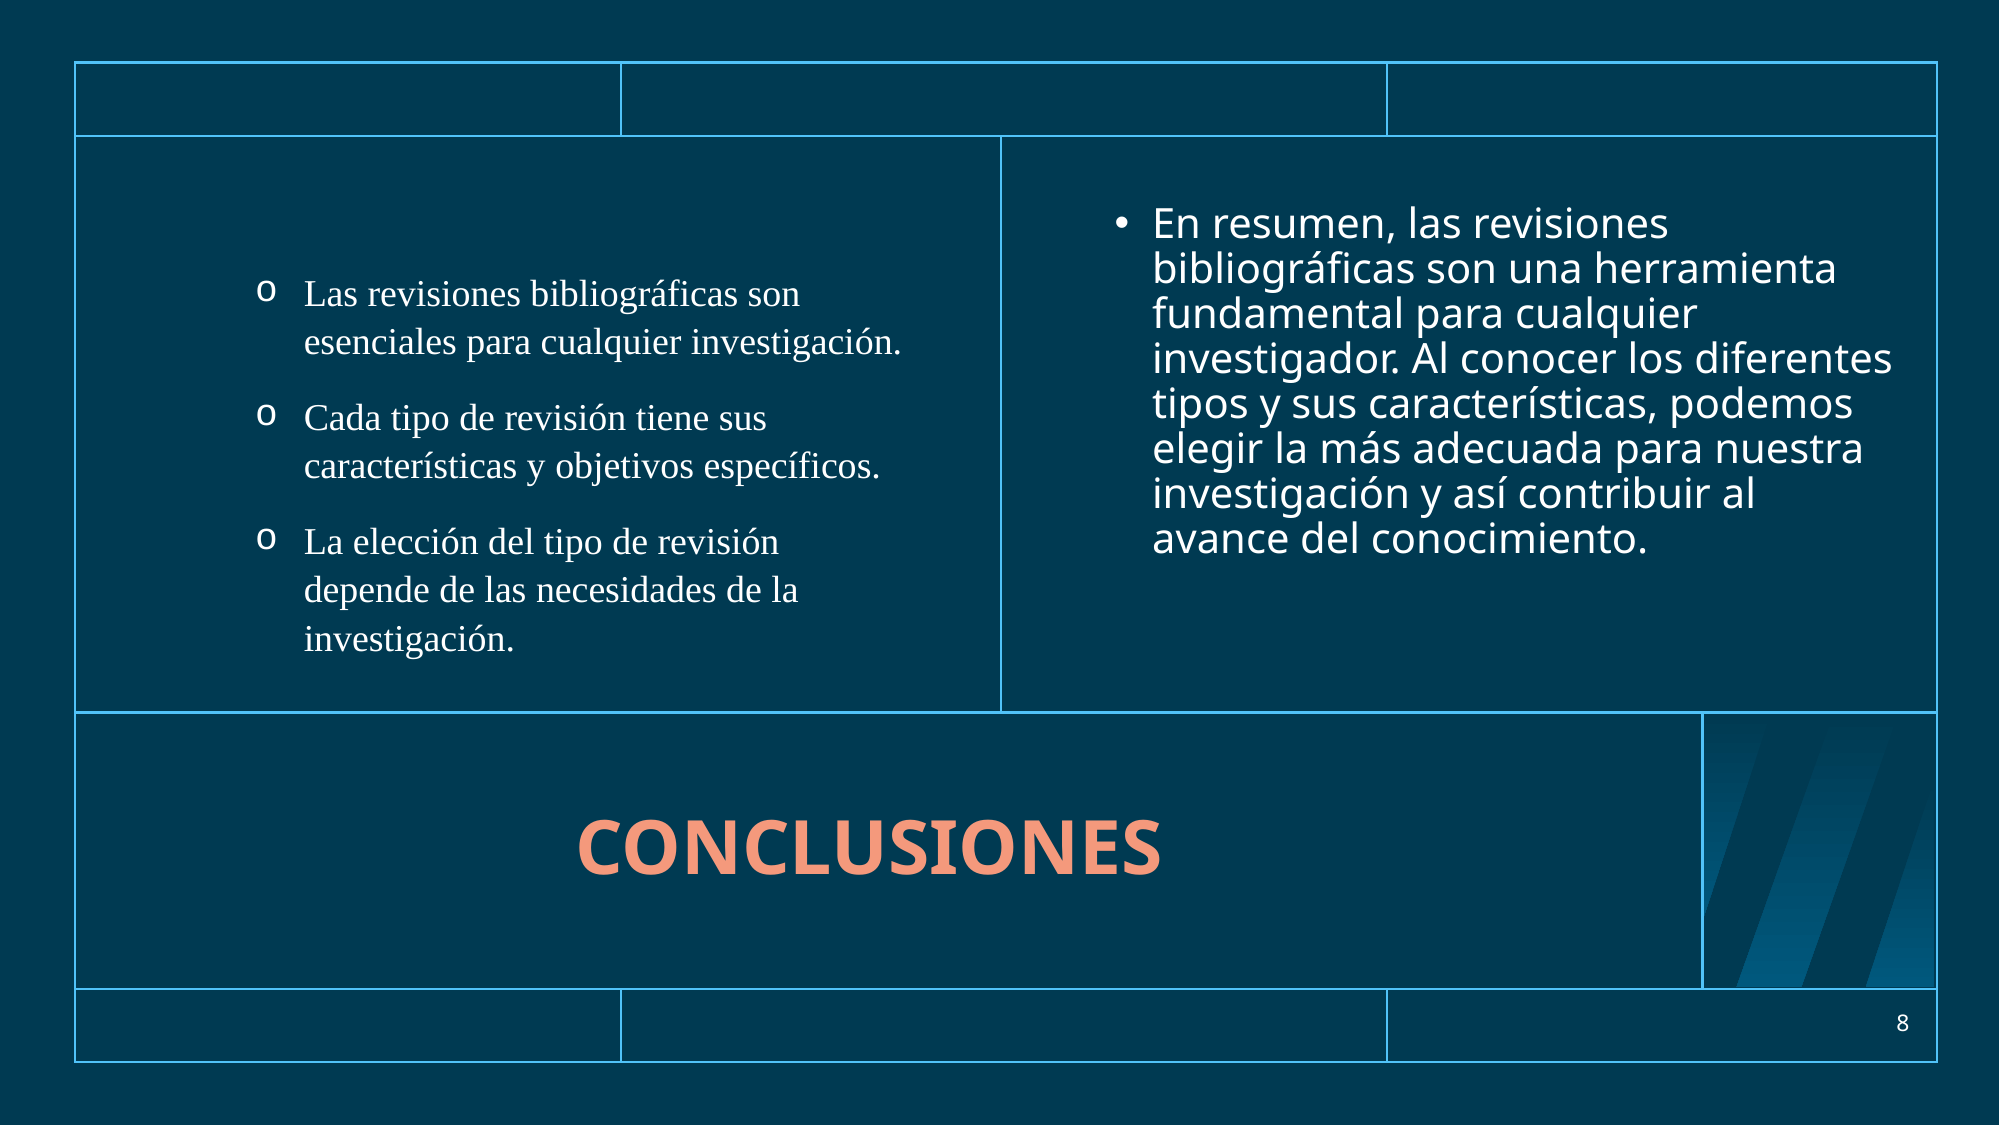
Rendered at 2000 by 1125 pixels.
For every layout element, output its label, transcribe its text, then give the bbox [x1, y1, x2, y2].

list En resumen, las revisiones bibliográficas son una herramienta fundamental para cualquier investigador. Al conocer los diferentes tipos y sus características, podemos elegir la más adecuada para nuestra investigación y así contribuir al avance del conocimiento. [1099, 195, 1910, 687]
title conclusiones [74, 721, 1664, 980]
slide_number 8 [1787, 1001, 1925, 1047]
list Las revisiones bibliográficas son esenciales para cualquier investigación. Cada tipo de revisión tiene sus características y objetivos específicos. La elección del tipo de revisión depende de las necesidades de la investigación. [161, 195, 924, 687]
